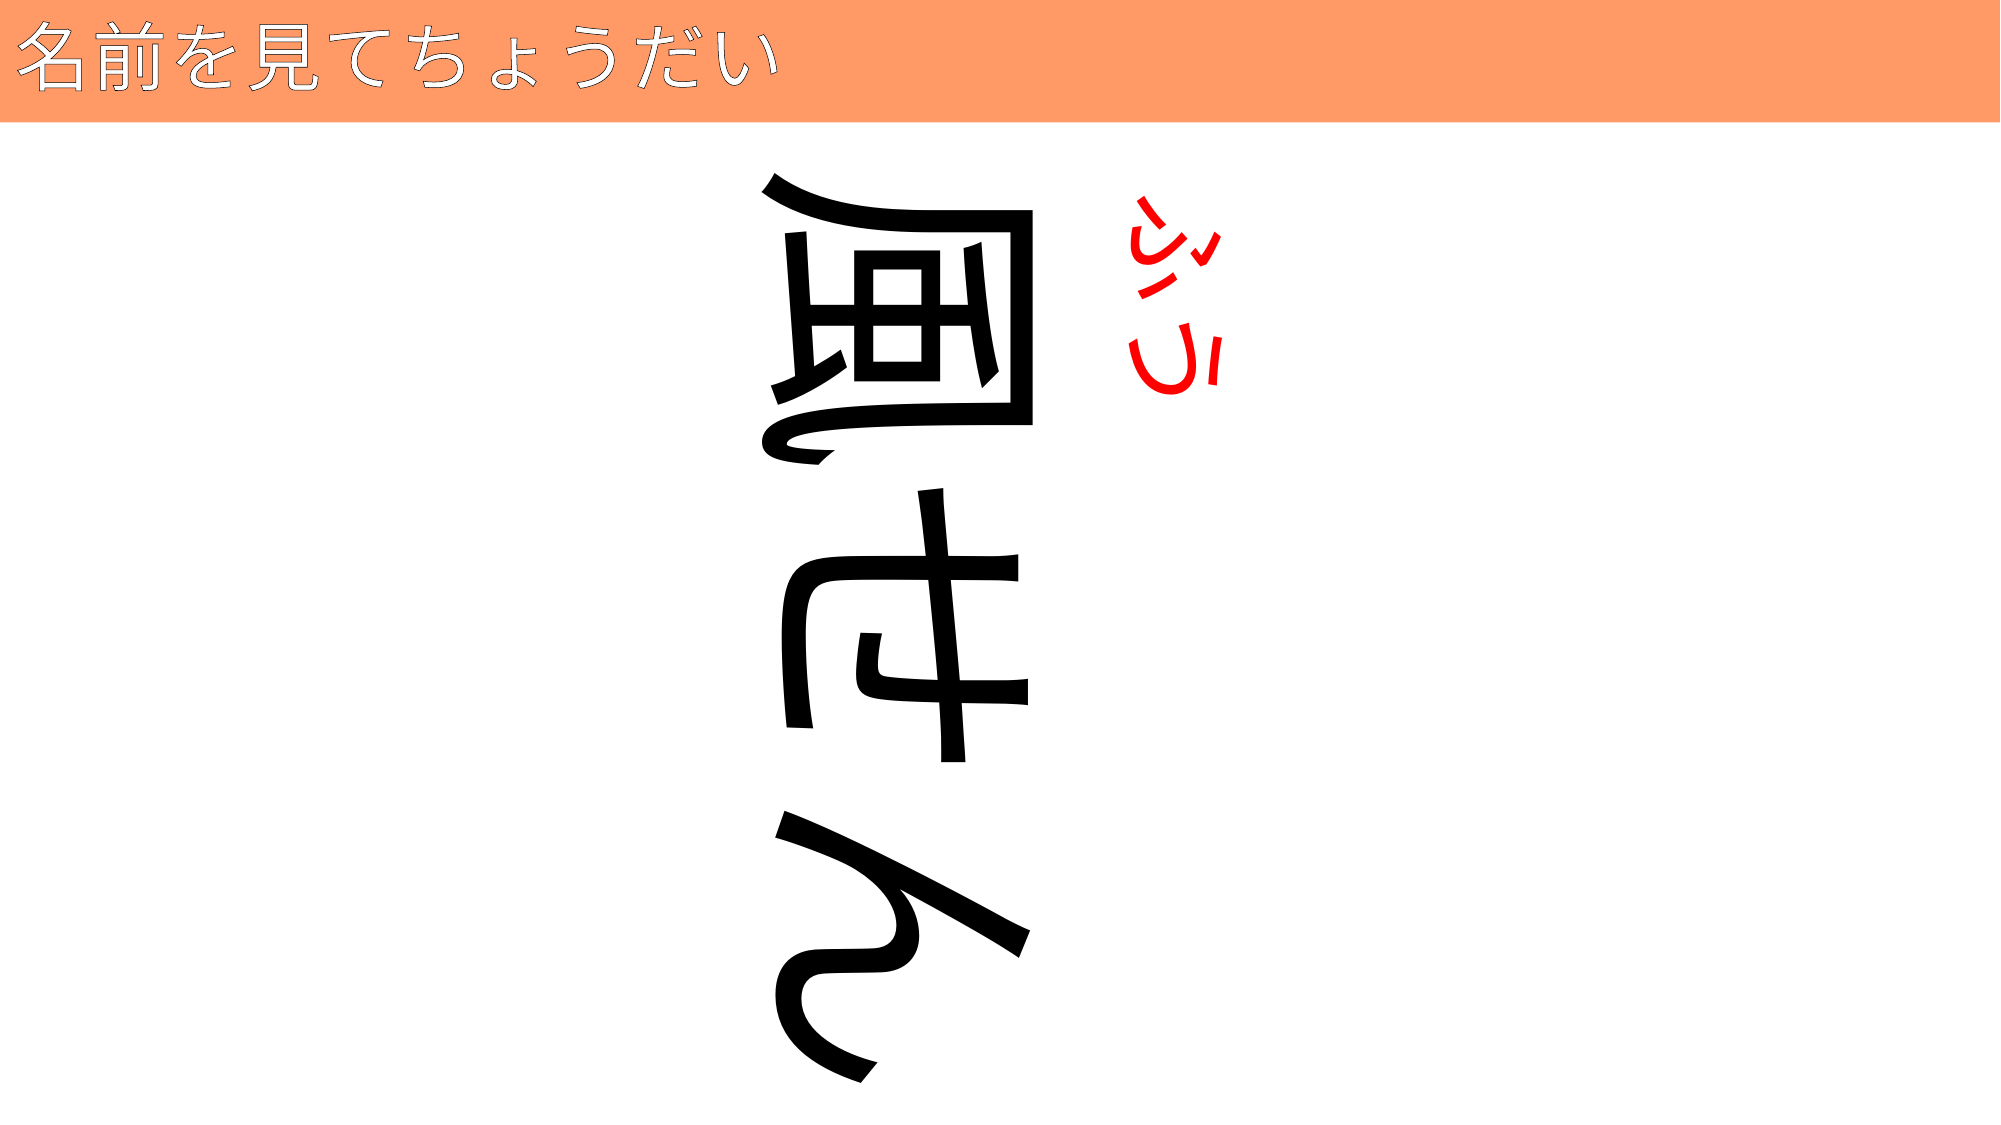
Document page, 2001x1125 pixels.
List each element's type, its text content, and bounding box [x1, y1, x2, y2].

text_box ふう [1087, 177, 1255, 420]
title 名前を見てちょうだい [0, 0, 1712, 123]
text_box 風せん [698, 147, 1108, 1125]
slide_number 68 [1712, 0, 2000, 123]
